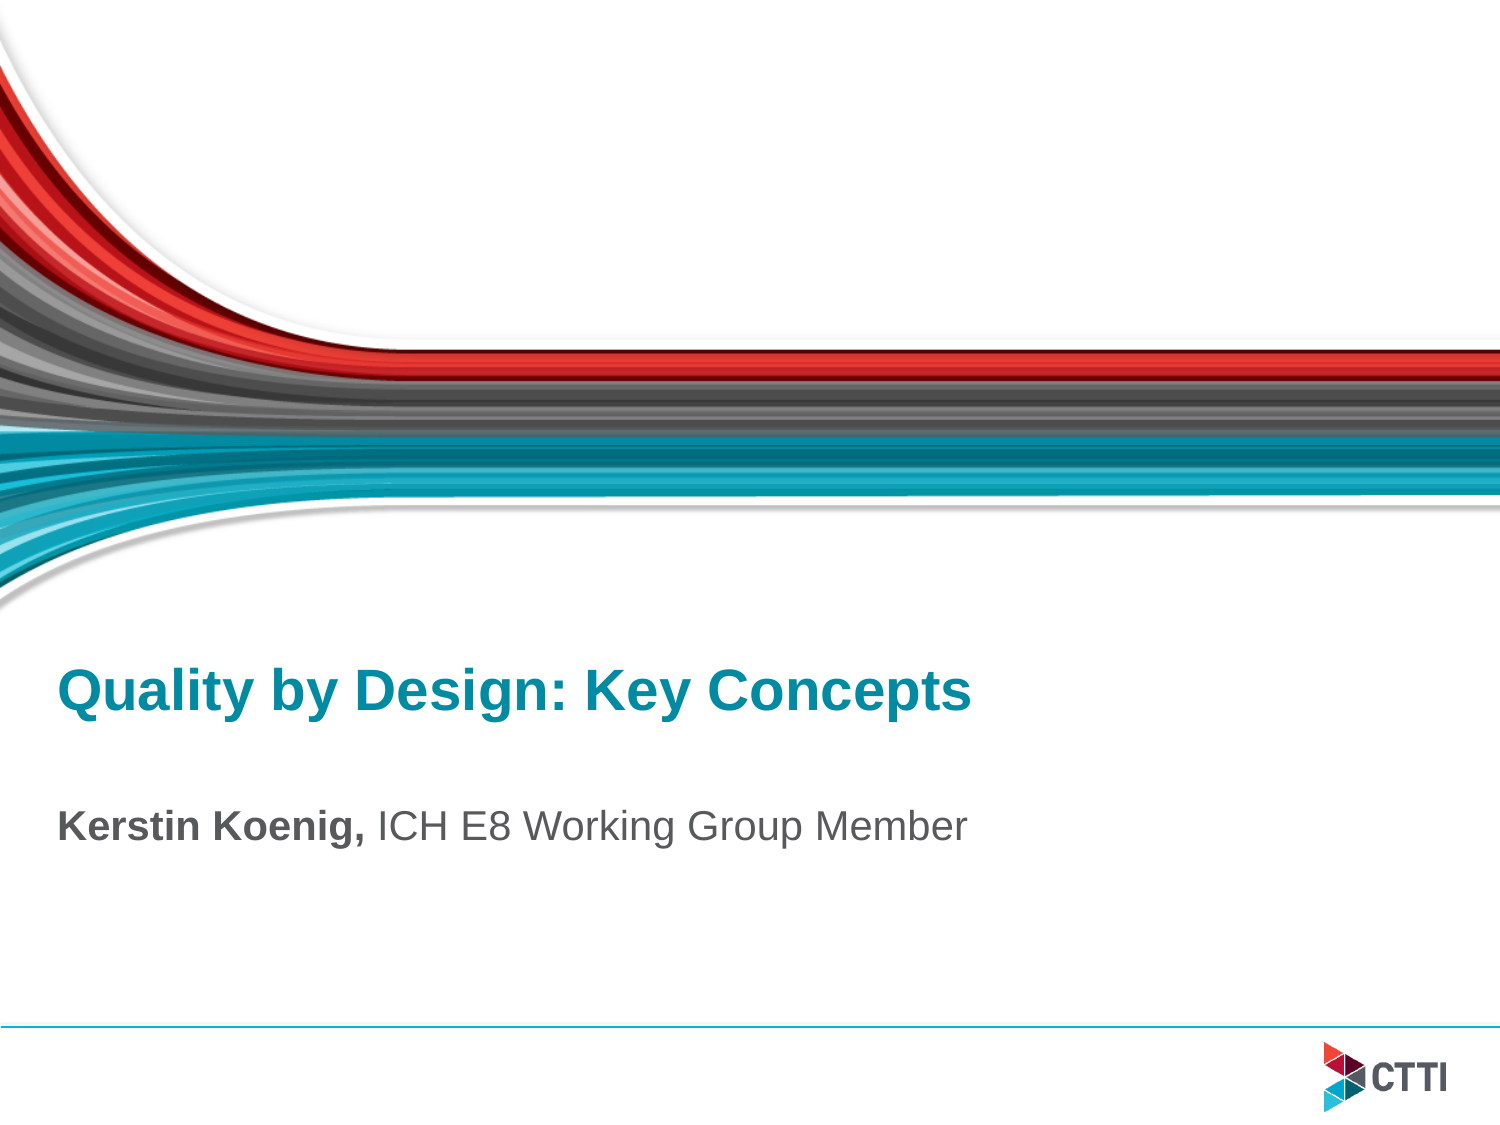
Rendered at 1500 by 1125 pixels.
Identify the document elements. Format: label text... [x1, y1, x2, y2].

list Kerstin Koenig, ICH E8 Working Group Member [57, 802, 1446, 1017]
picture [0, 0, 1500, 618]
title Quality by Design: Key Concepts [56, 647, 1446, 728]
picture [1324, 1042, 1446, 1112]
